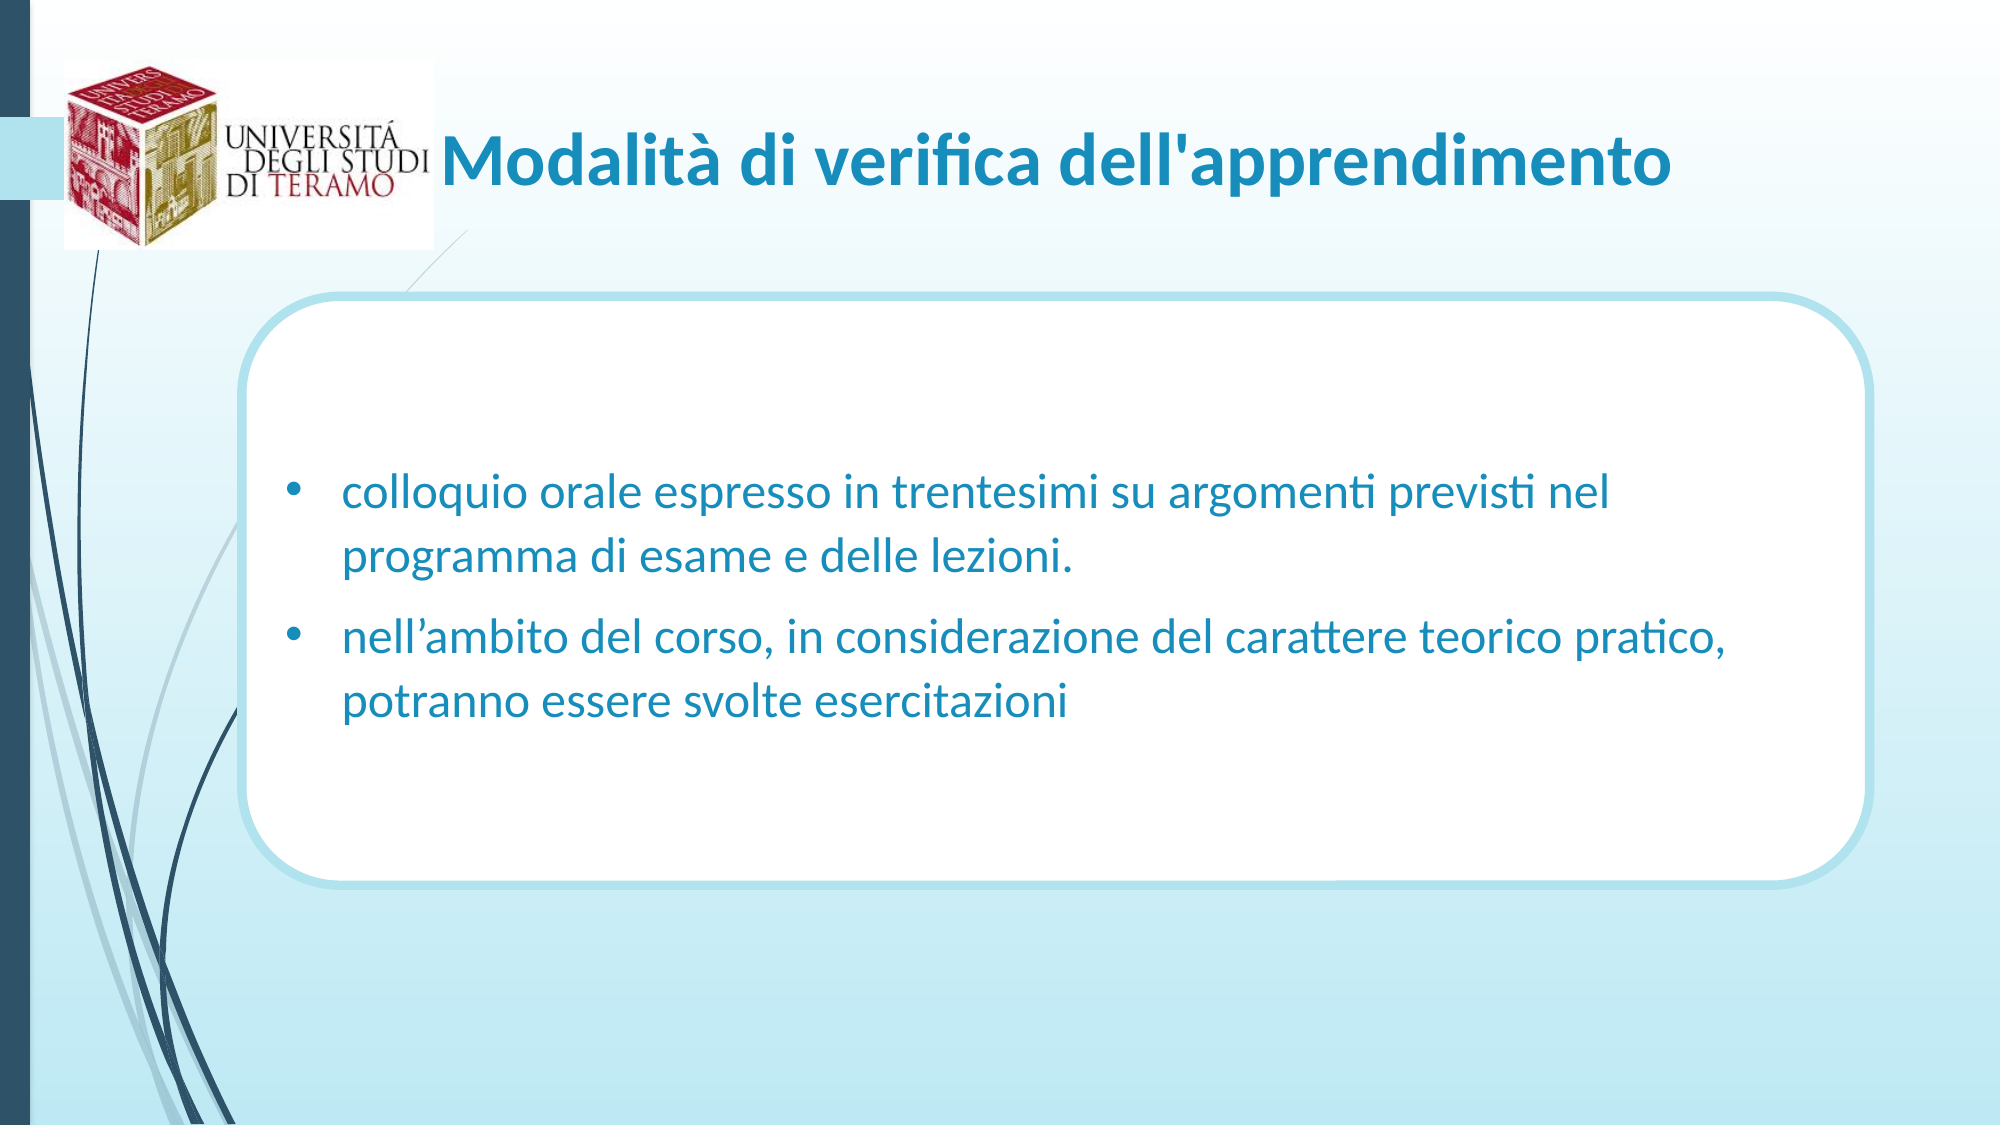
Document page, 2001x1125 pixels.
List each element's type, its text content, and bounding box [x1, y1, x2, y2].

picture [64, 59, 434, 250]
title Modalità di verifica dell'apprendimento [425, 102, 1888, 313]
text_box colloquio orale espresso in trentesimi su argomenti previsti nel programma di esame e delle lezioni. nell’ambito del corso, in considerazione del carattere teorico pratico, potranno essere svolte esercitazioni [240, 294, 1871, 887]
